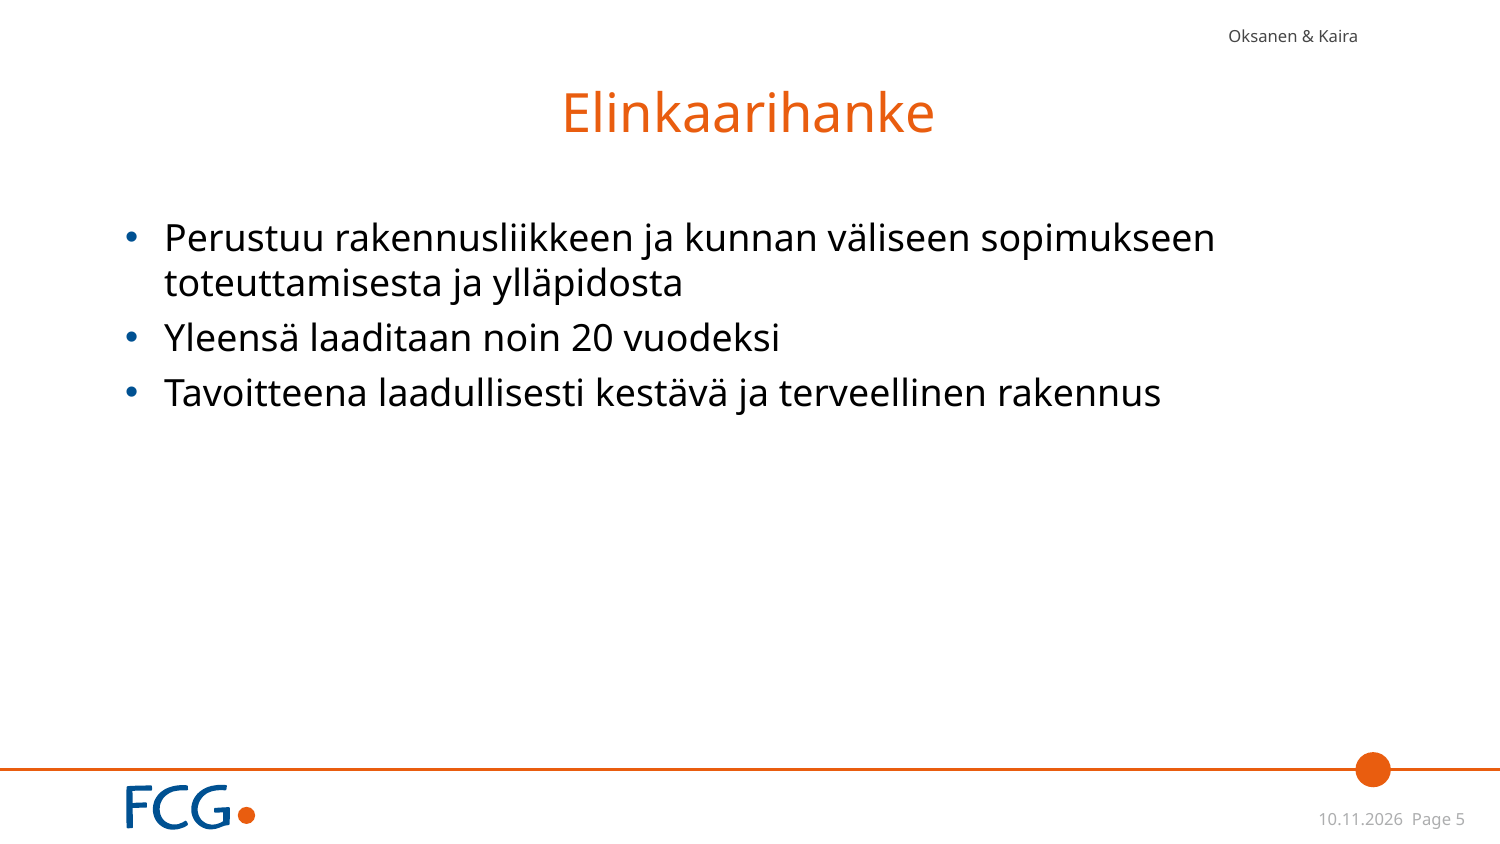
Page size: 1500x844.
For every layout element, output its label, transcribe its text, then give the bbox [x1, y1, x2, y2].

list Perustuu rakennusliikkeen ja kunnan väliseen sopimukseen toteuttamisesta ja ylläpidosta Yleensä laaditaan noin 20 vuodeksi Tavoitteena laadullisesti kestävä ja terveellinen rakennus [125, 159, 1374, 744]
title Elinkaarihanke [125, 42, 1374, 144]
footer Oksanen & Kaira [690, 18, 1374, 49]
